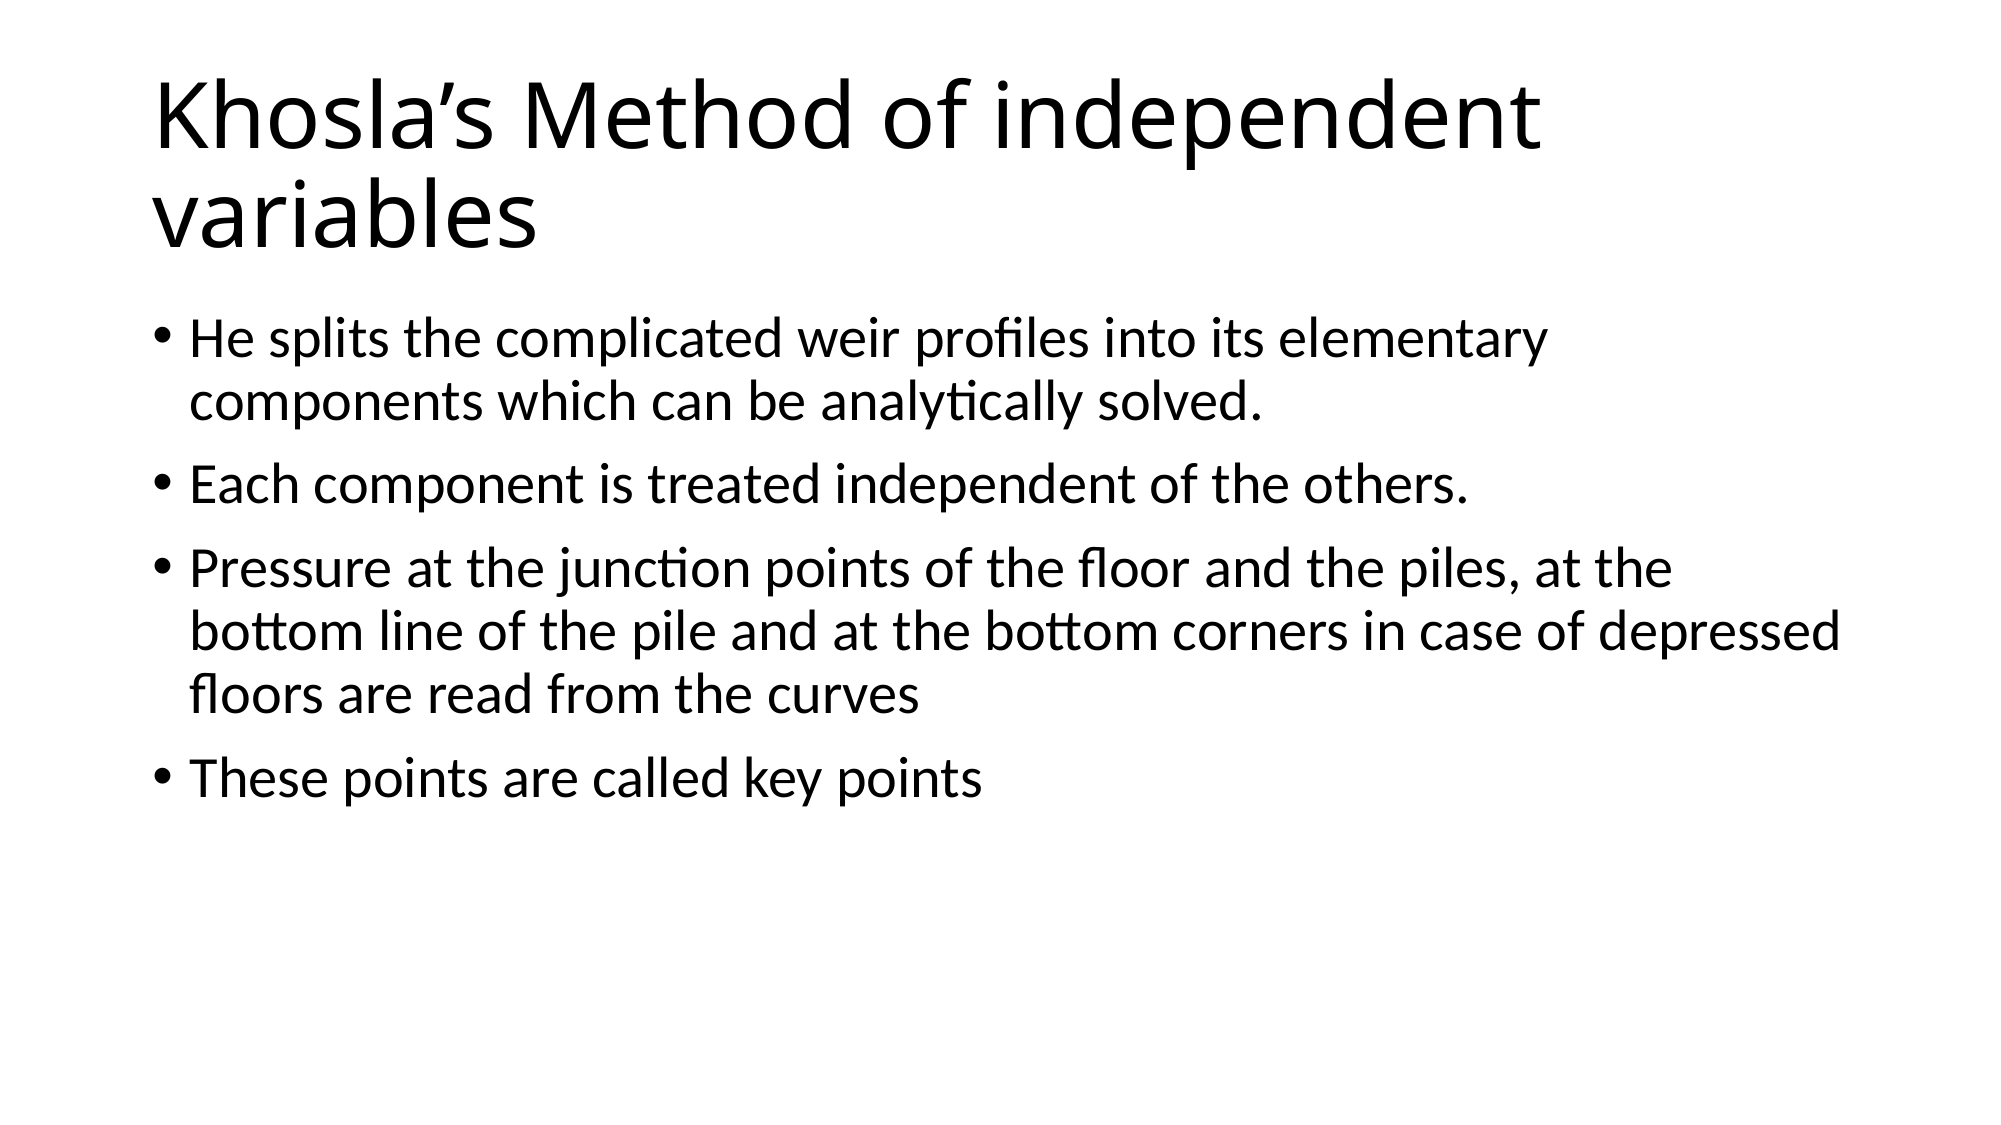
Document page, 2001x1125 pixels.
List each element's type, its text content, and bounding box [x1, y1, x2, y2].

title Khosla’s Method of independent variables [137, 59, 1863, 278]
list He splits the complicated weir profiles into its elementary components which can be analytically solved. Each component is treated independent of the others. Pressure at the junction points of the floor and the piles, at the bottom line of the pile and at the bottom corners in case of depressed floors are read from the curves These points are called key points [137, 299, 1863, 1014]
